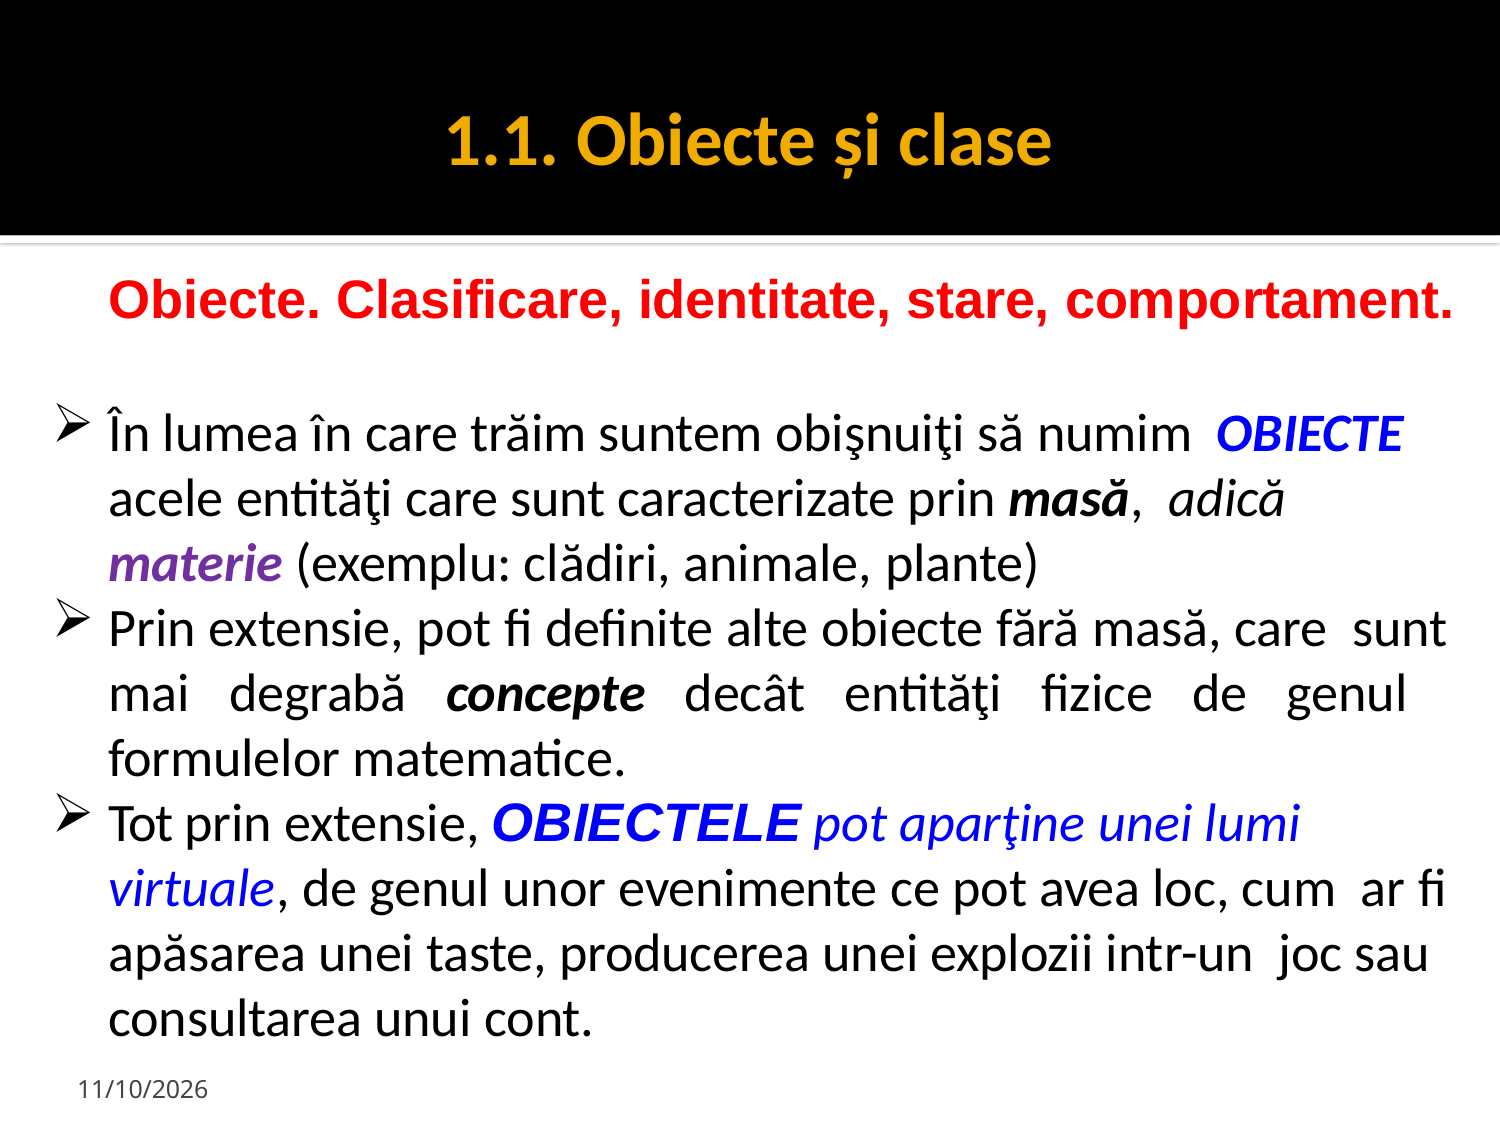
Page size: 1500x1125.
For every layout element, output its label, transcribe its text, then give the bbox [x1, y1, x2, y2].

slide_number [75, 1048, 425, 1108]
text_box Obiecte. Clasificare, identitate, stare, comportament. În lumea în care trăim suntem obişnuiţi să numim OBIECTE acele entităţi care sunt caracterizate prin masă, adică materie (exemplu: clădiri, animale, plante) Prin extensie, pot fi definite alte obiecte fără masă, care sunt mai degrabă concepte decât entităţi fizice de genul formulelor matematice. Tot prin extensie, OBIECTELE pot aparţine unei lumi virtuale, de genul unor evenimente ce pot avea loc, cum ar fi apăsarea unei taste, producerea unei explozii intr-un joc sau consultarea unui cont. [49, 262, 1475, 1048]
title 1.1. Obiecte și clase [441, 39, 1058, 230]
